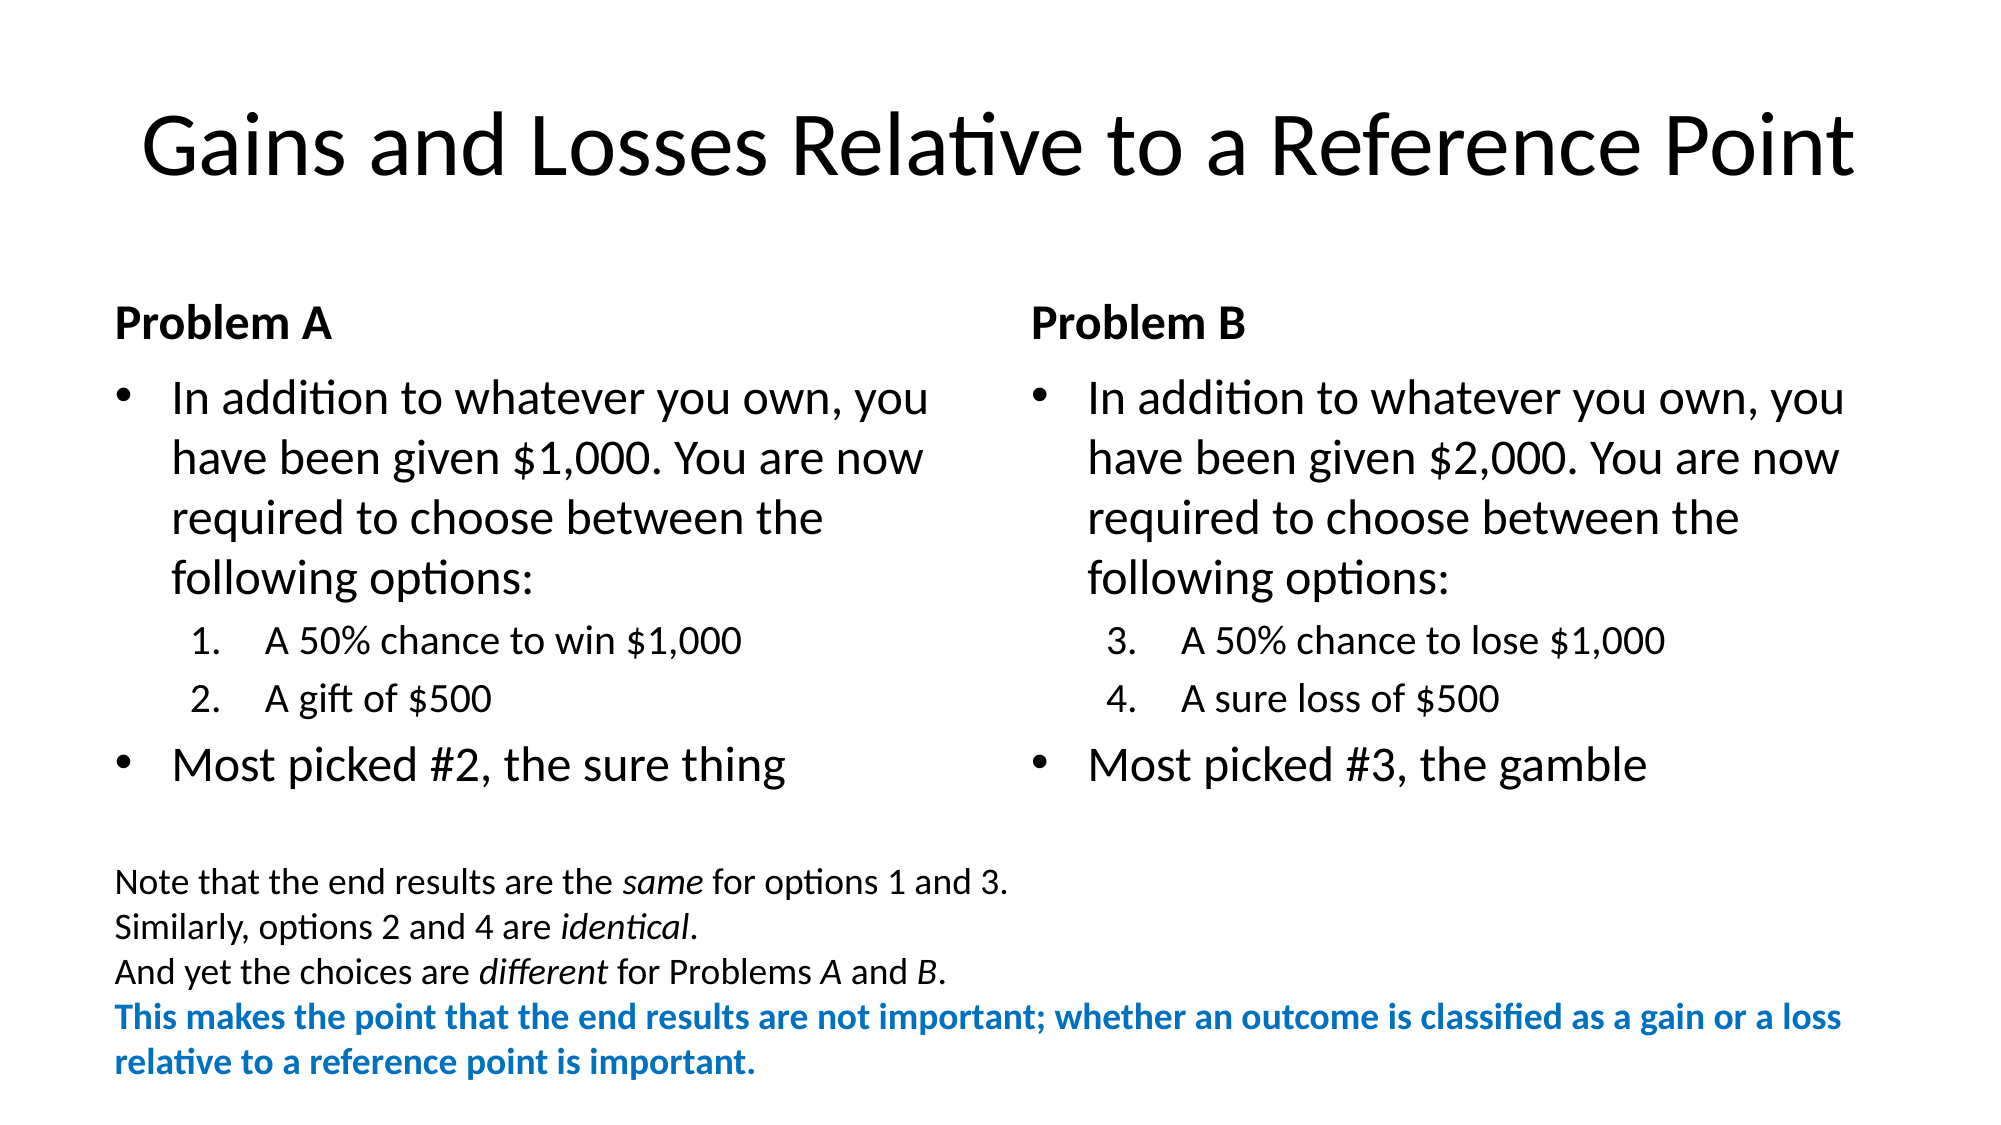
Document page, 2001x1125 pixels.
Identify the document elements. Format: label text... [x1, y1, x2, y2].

list In addition to whatever you own, you have been given $2,000. You are now required to choose between the following options: A 50% chance to lose $1,000 A sure loss of $500 Most picked #3, the gamble [1015, 356, 1900, 849]
list In addition to whatever you own, you have been given $1,000. You are now required to choose between the following options: A 50% chance to win $1,000 A gift of $500 Most picked #2, the sure thing [99, 356, 984, 849]
list Problem B [1015, 251, 1900, 356]
list Problem A [99, 251, 984, 356]
title Gains and Losses Relative to a Reference Point [99, 45, 1900, 233]
text_box Note that the end results are the same for options 1 and 3. Similarly, options 2 and 4 are identical. And yet the choices are different for Problems A and B. This makes the point that the end results are not important; whether an outcome is classified as a gain or a loss relative to a reference point is important. [99, 849, 1900, 1090]
